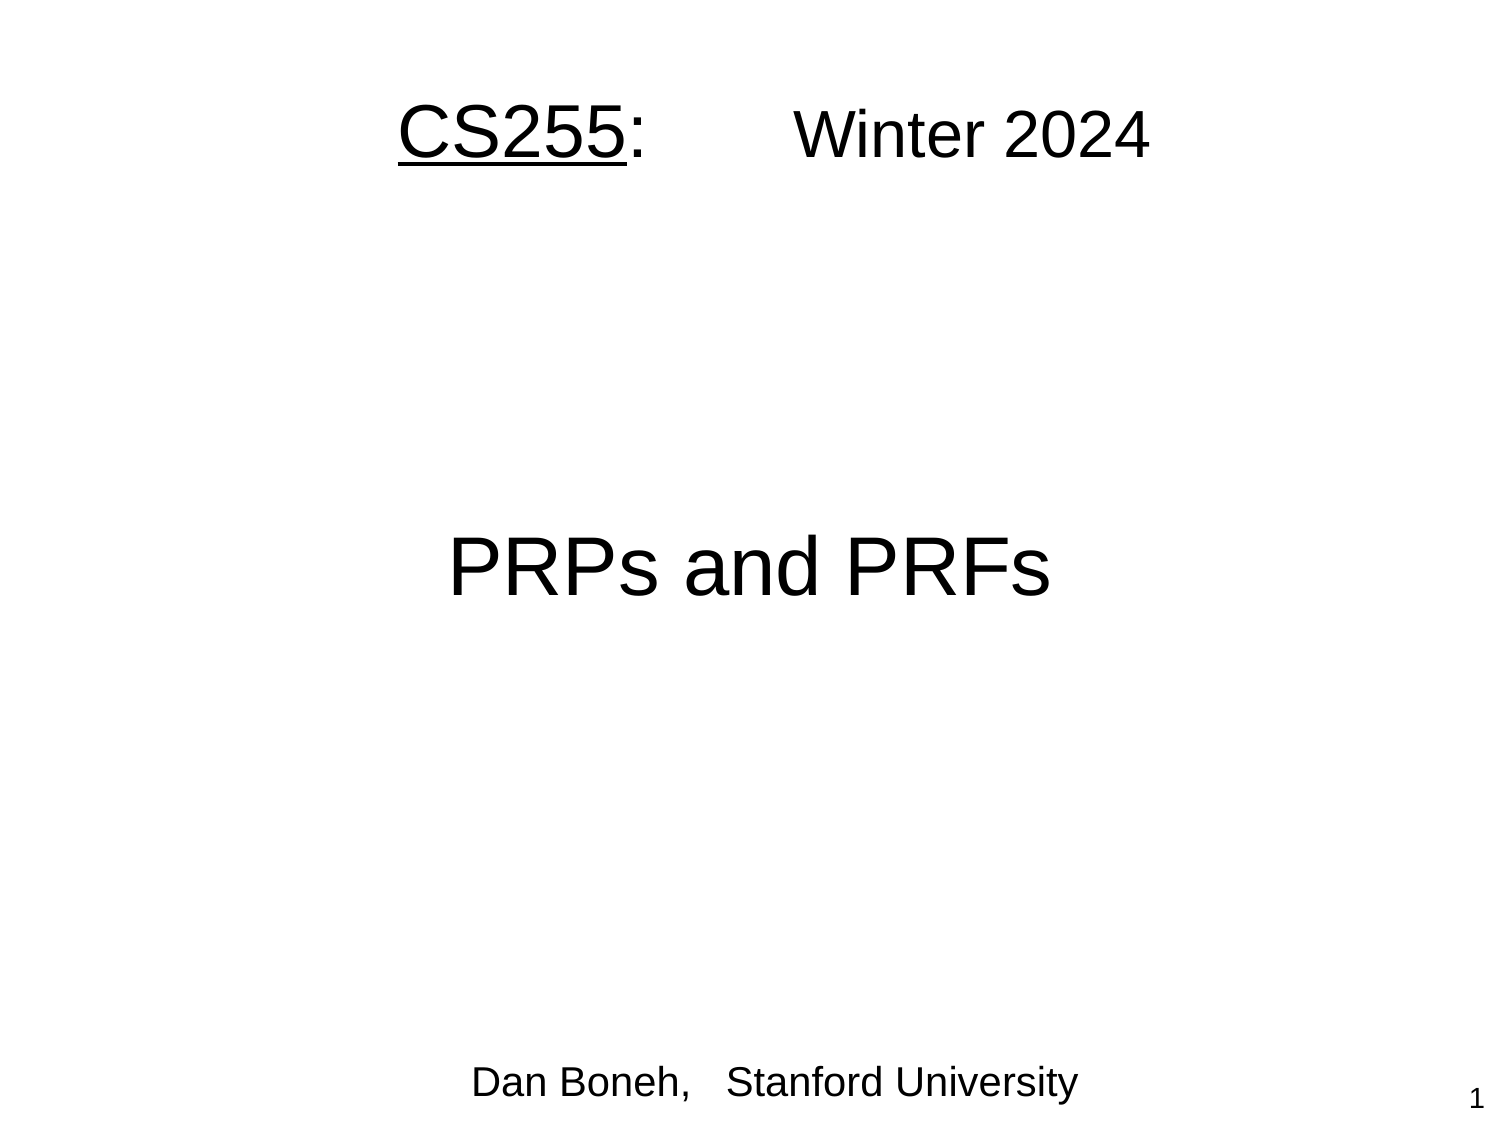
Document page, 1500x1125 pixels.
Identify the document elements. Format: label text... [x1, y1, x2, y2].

slide_number 1 [1149, 1071, 1500, 1125]
subtitle CS255: Winter 2024 [249, 74, 1301, 188]
text_box Dan Boneh, Stanford University [456, 1047, 1094, 1113]
title PRPs and PRFs [112, 460, 1388, 665]
